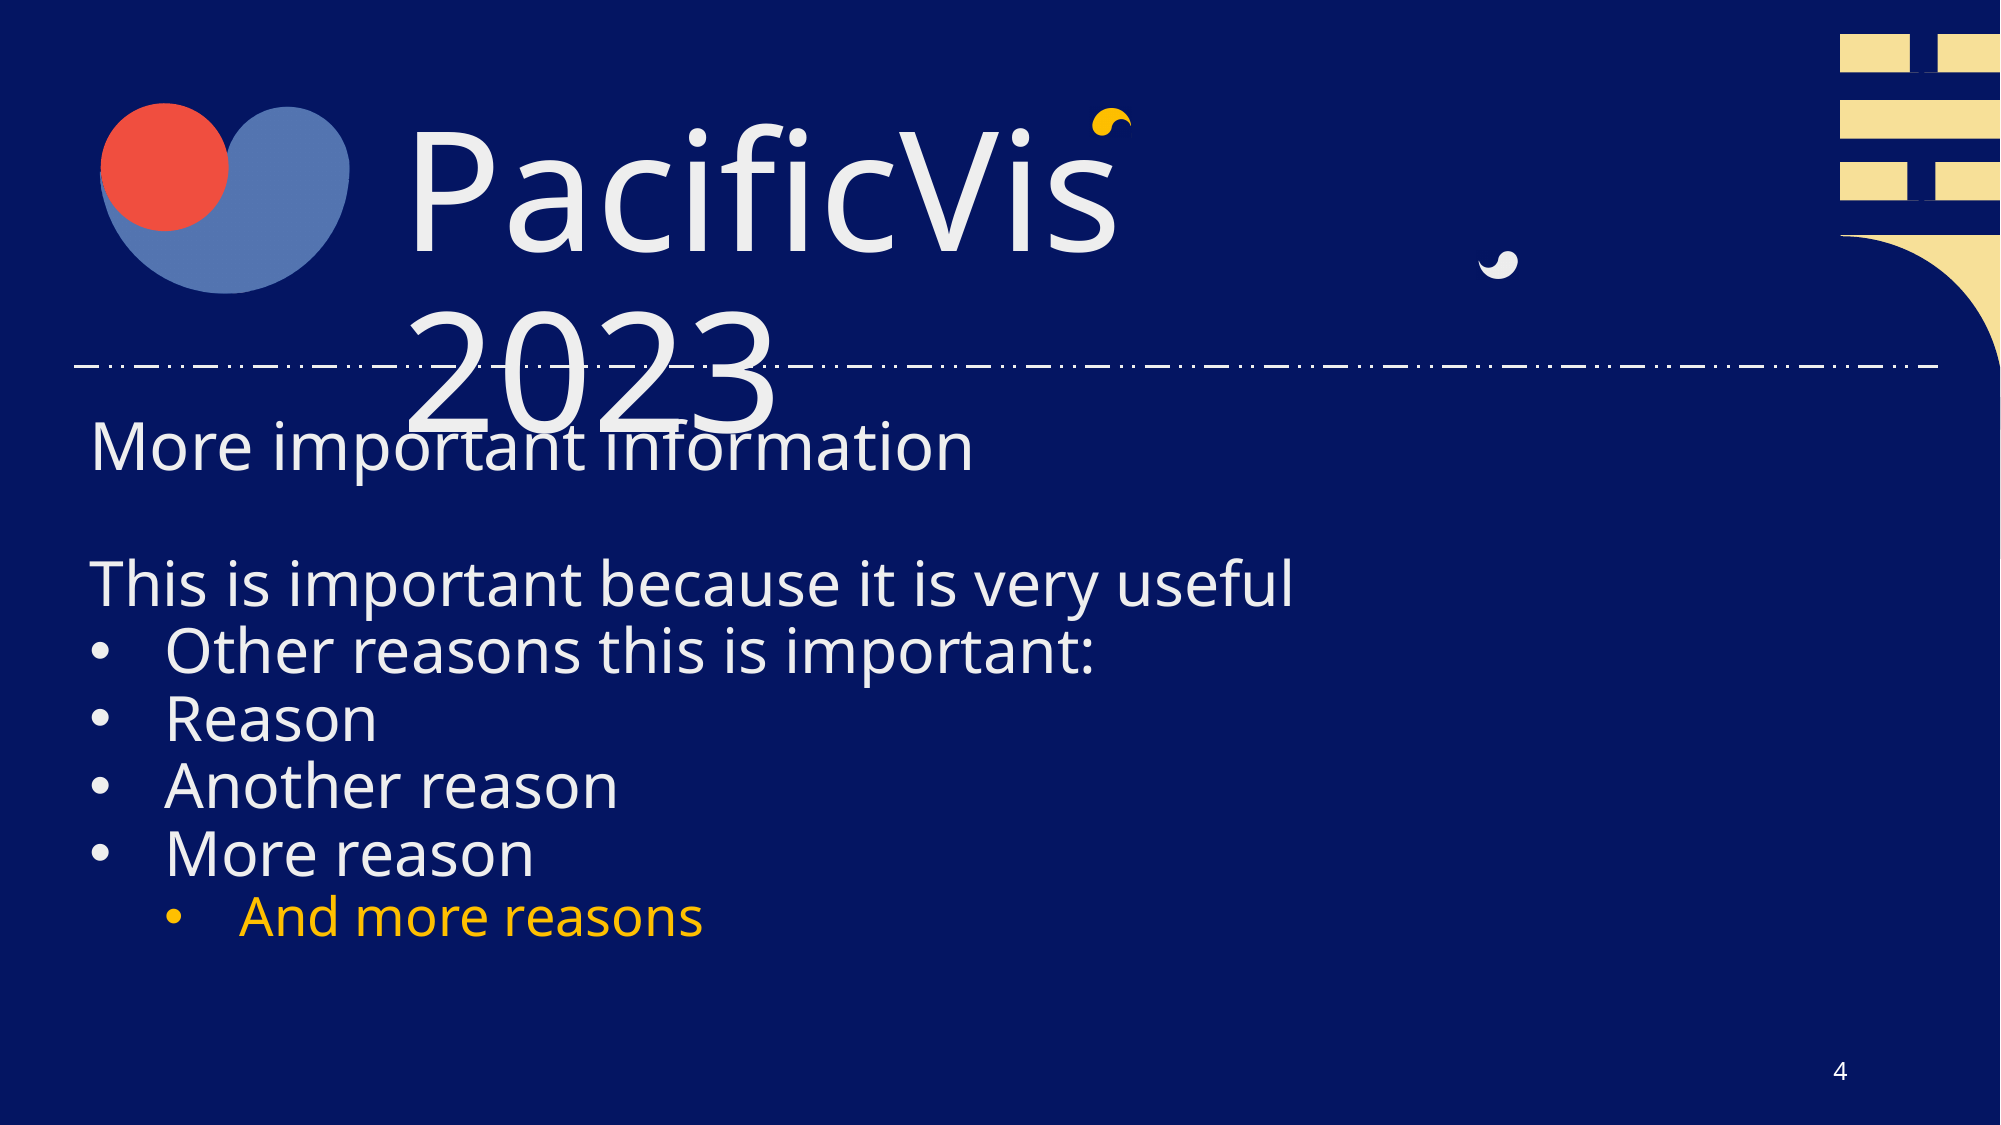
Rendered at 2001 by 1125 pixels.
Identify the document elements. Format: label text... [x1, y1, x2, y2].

slide_number 4 [1412, 1042, 1863, 1103]
subtitle More important information This is important because it is very useful Other reasons this is important: Reason Another reason More reason And more reasons [74, 405, 1938, 1018]
picture [1089, 106, 1132, 138]
picture [1476, 250, 1519, 280]
